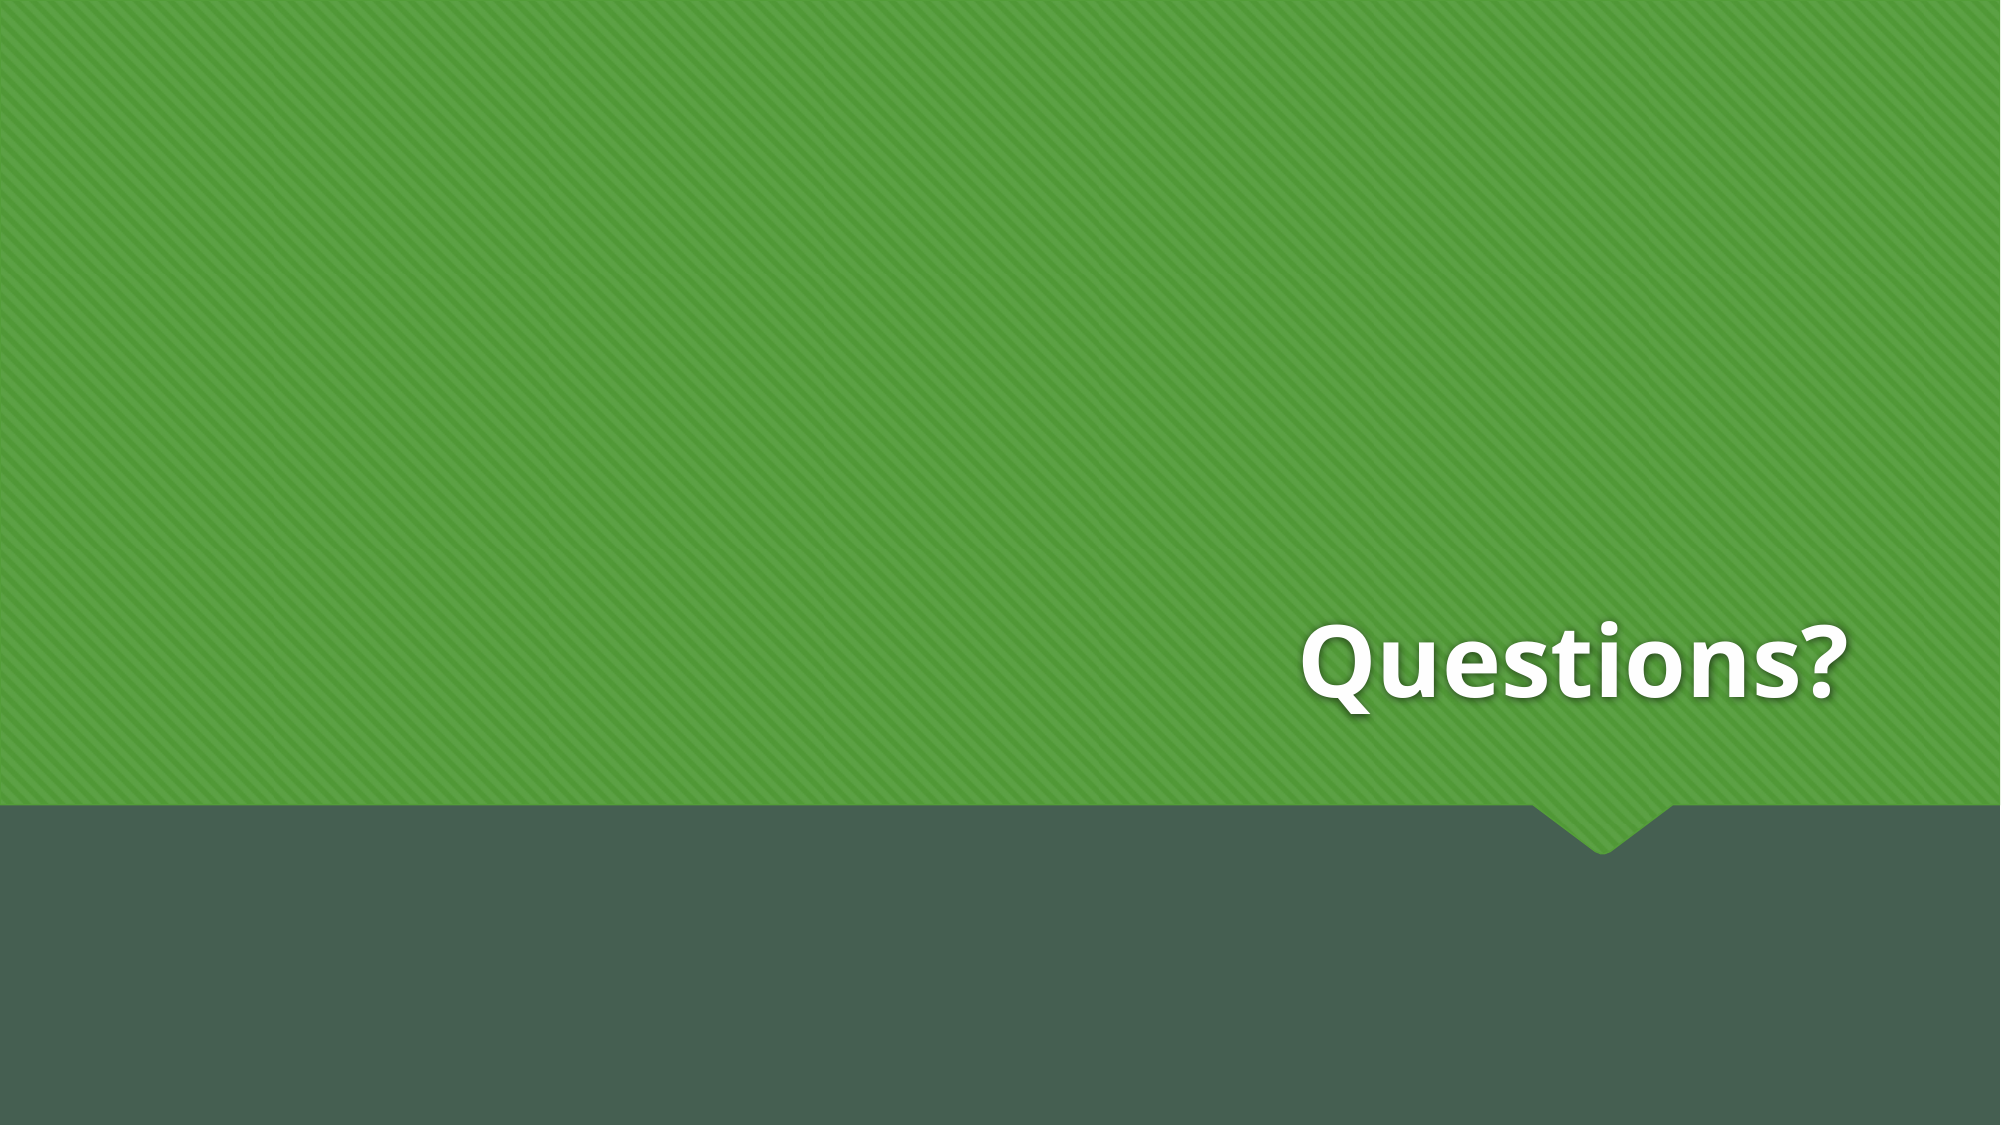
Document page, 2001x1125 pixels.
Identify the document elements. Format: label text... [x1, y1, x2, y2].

title Questions? [132, 484, 1866, 726]
